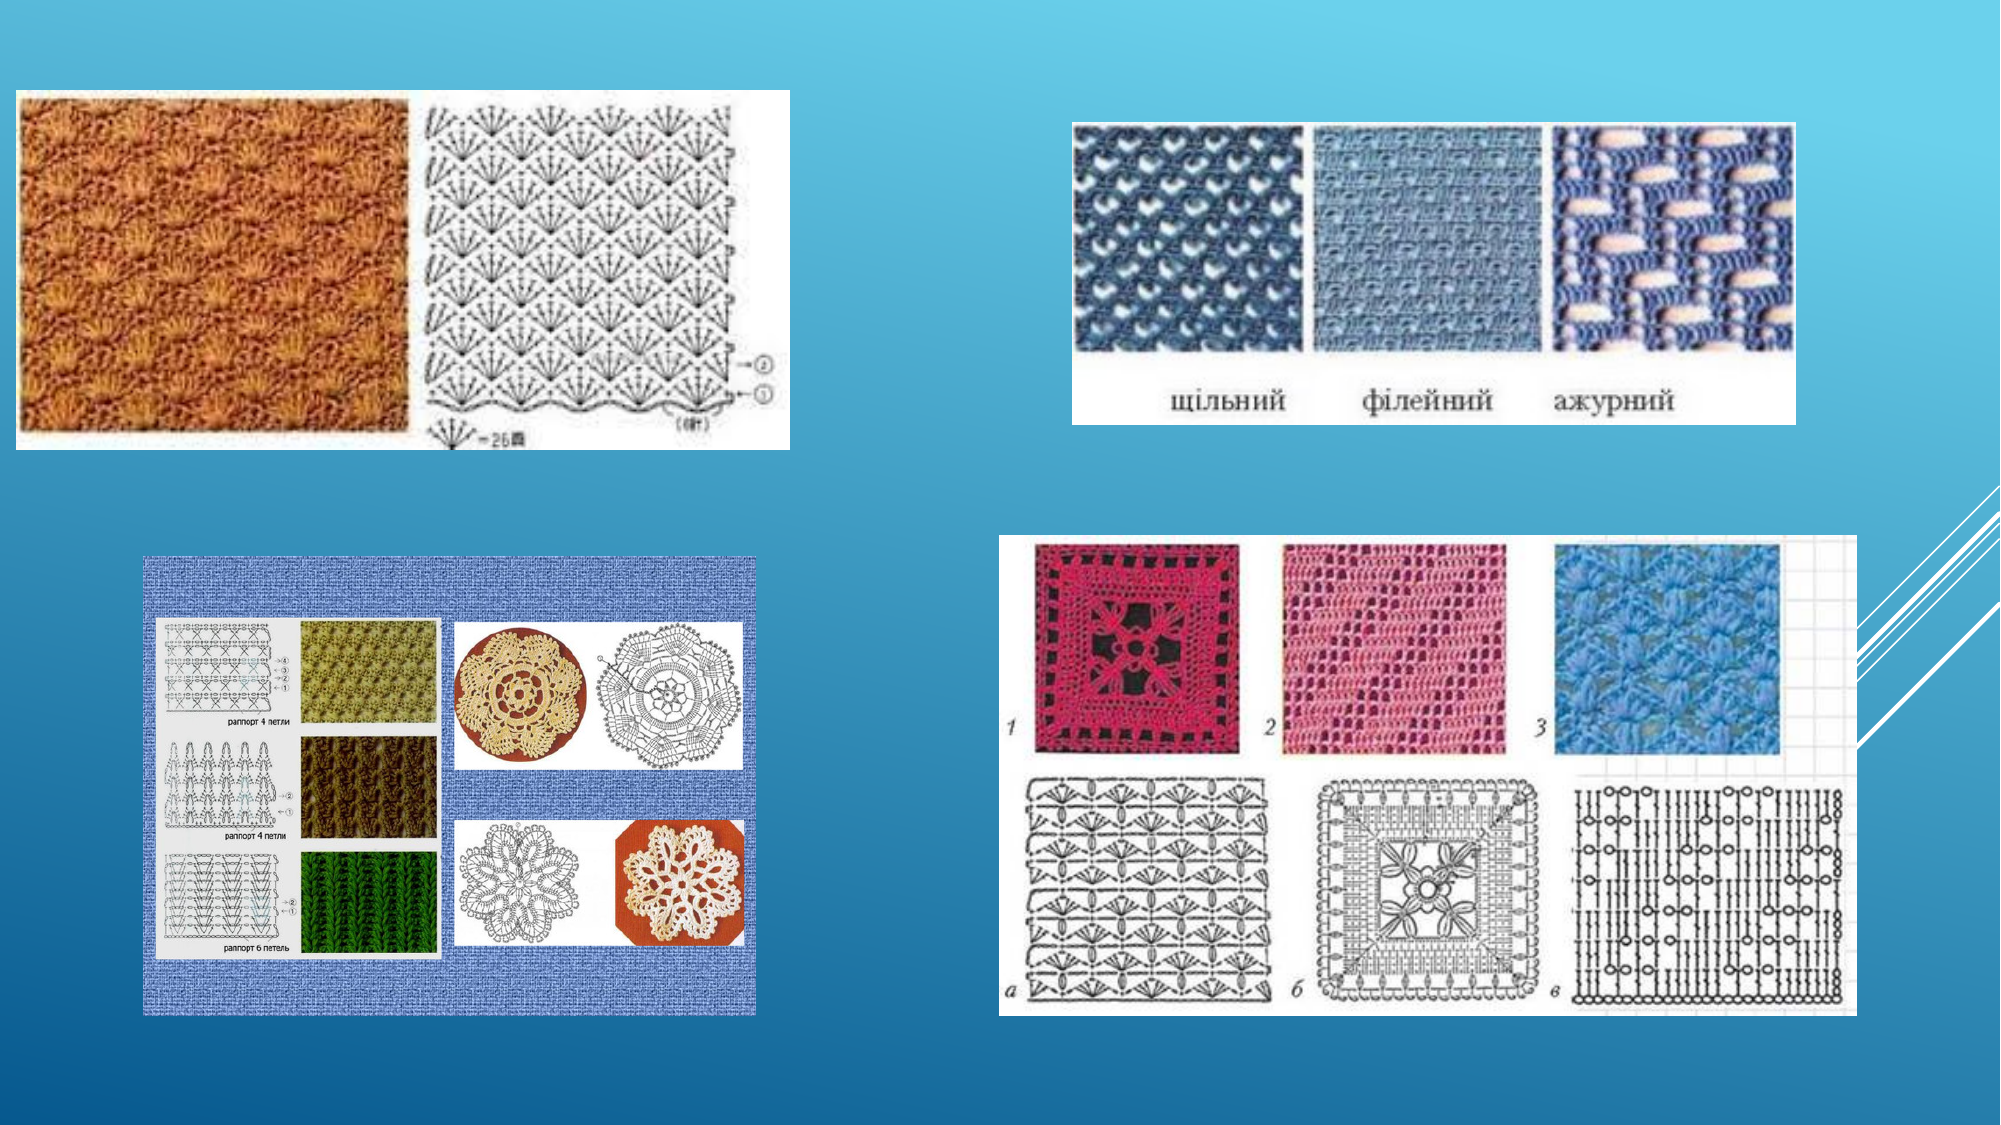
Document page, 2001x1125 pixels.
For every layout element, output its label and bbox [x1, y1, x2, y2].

picture [1071, 122, 1796, 425]
picture [16, 90, 791, 451]
picture [143, 556, 756, 1016]
picture [999, 535, 1857, 1016]
